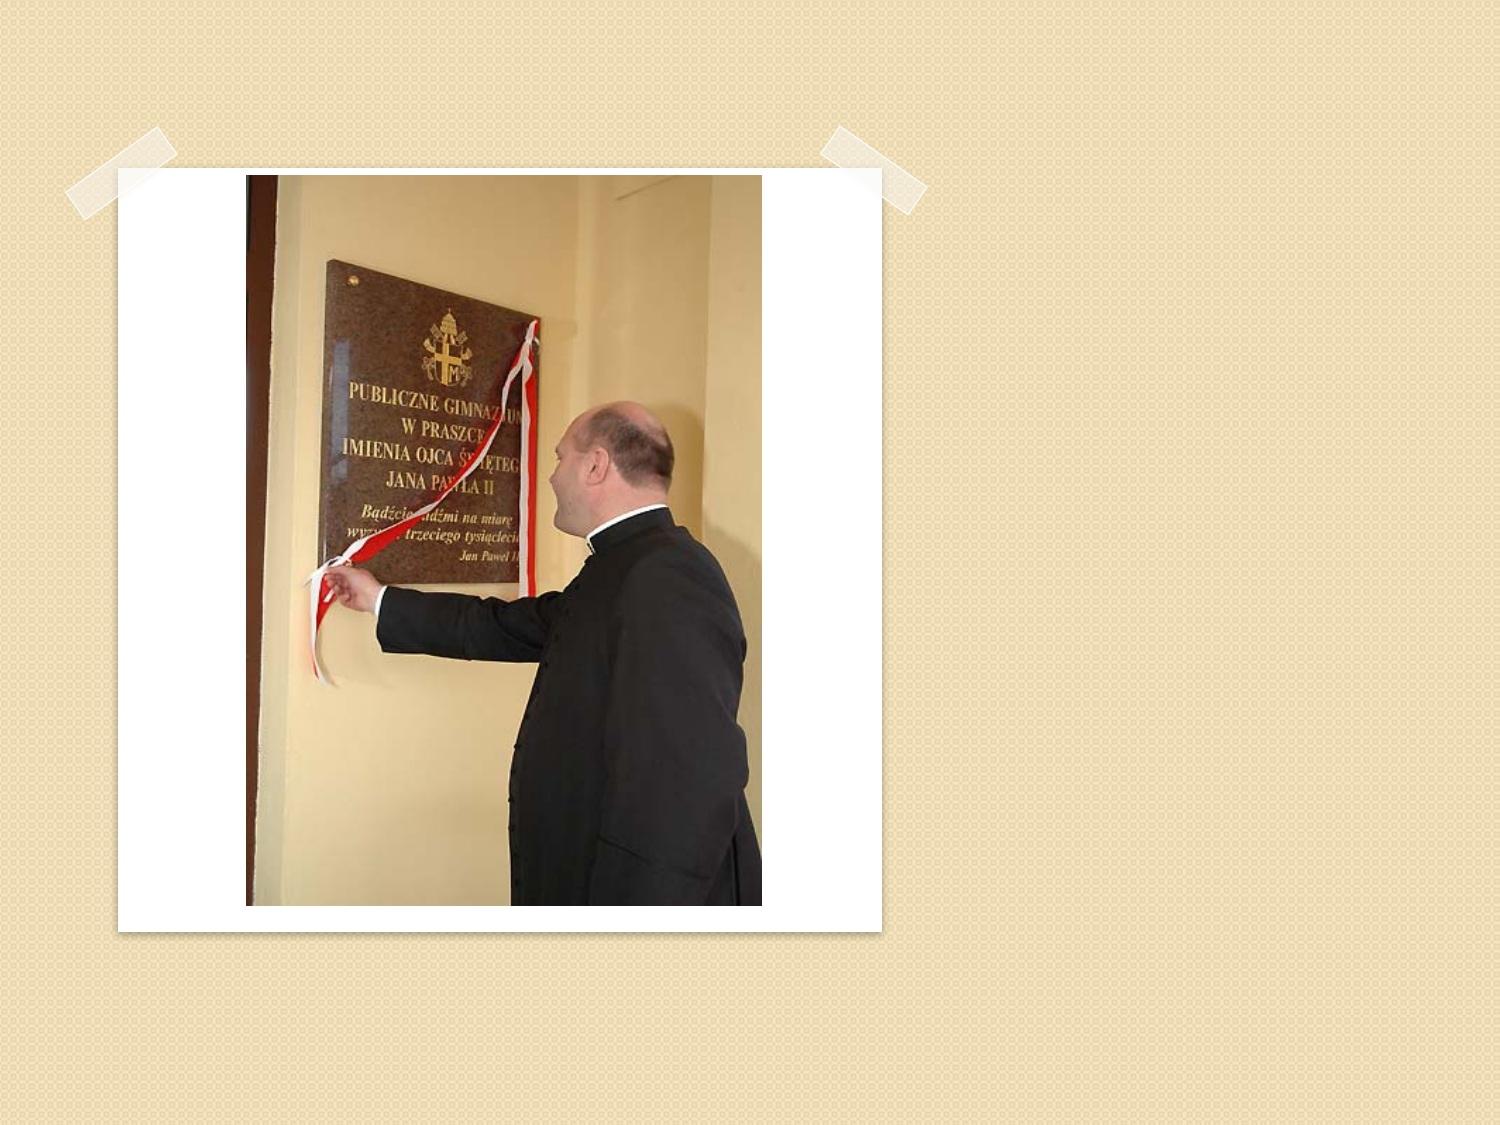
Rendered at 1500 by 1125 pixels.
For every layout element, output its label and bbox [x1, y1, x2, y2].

picture [245, 175, 762, 906]
